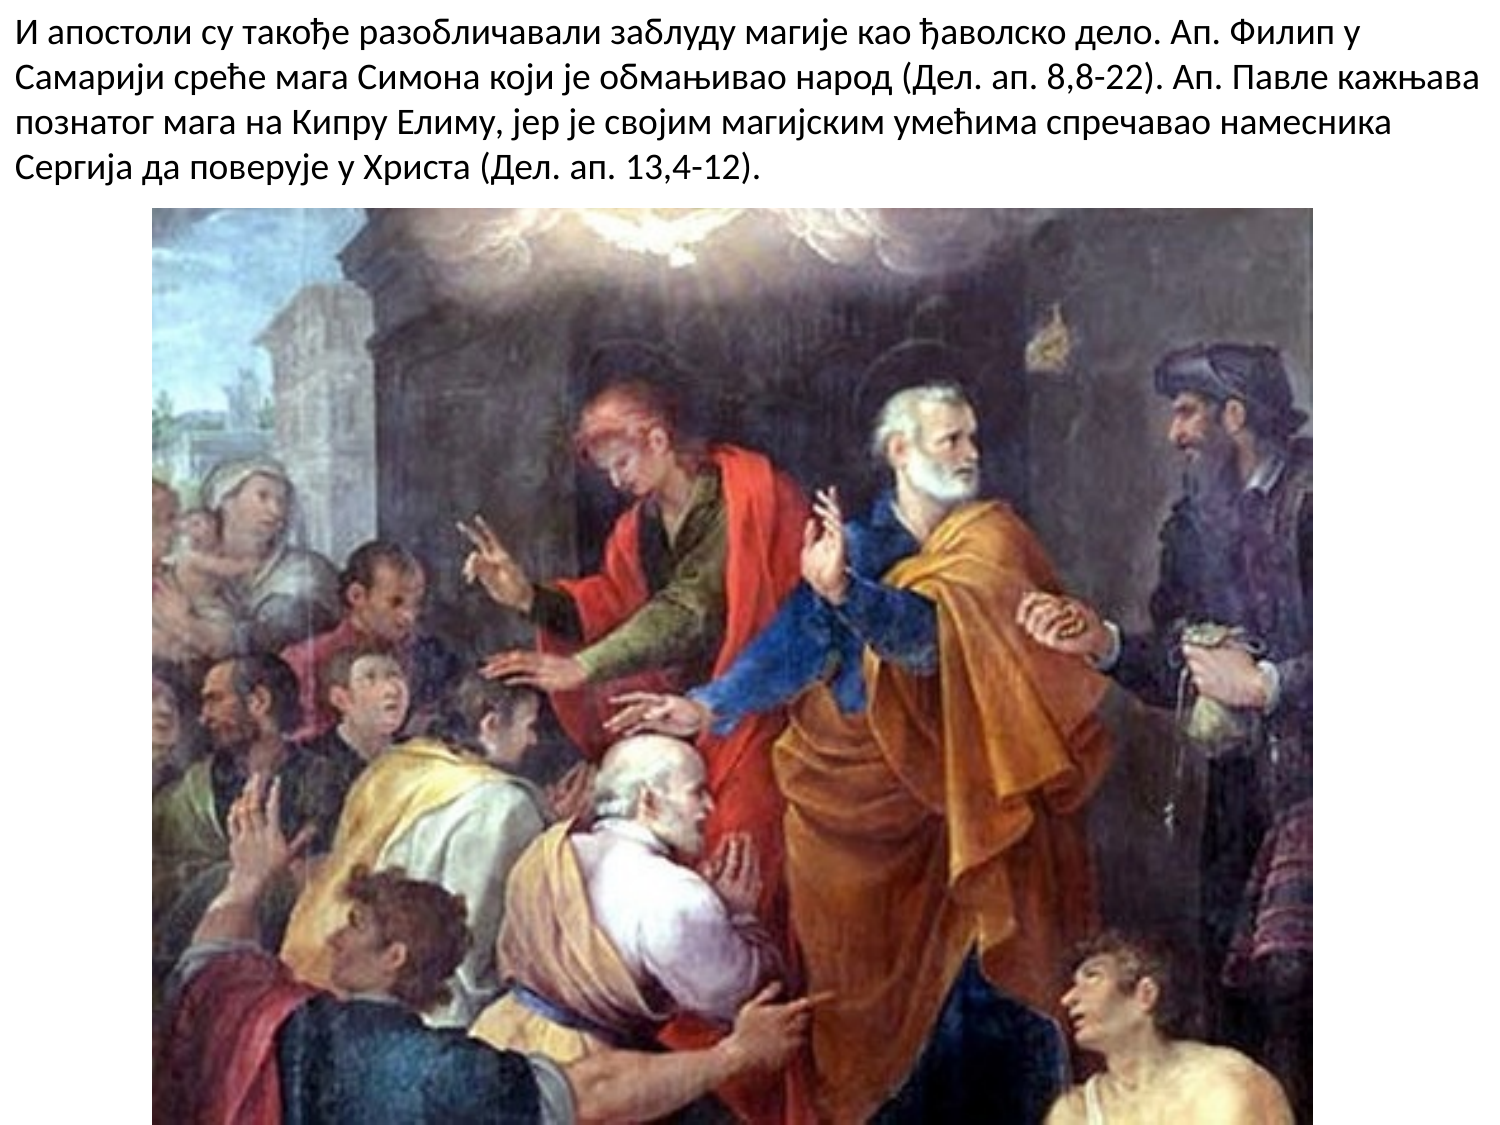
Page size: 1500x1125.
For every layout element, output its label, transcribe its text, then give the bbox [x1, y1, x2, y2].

picture [152, 208, 1313, 1125]
text_box И апостоли су такође разобличавали заблуду магије као ђаволско дело. Ап. Филип у Самарији среће мага Симона који је обмањивао народ (Дел. ап. 8,8-22). Ап. Павле кажњава познатог мага на Кипру Елиму, јер је својим магијским умећима спречавао намесника Сергија да поверује у Христа (Дел. ап. 13,4-12). [0, 0, 1500, 195]
